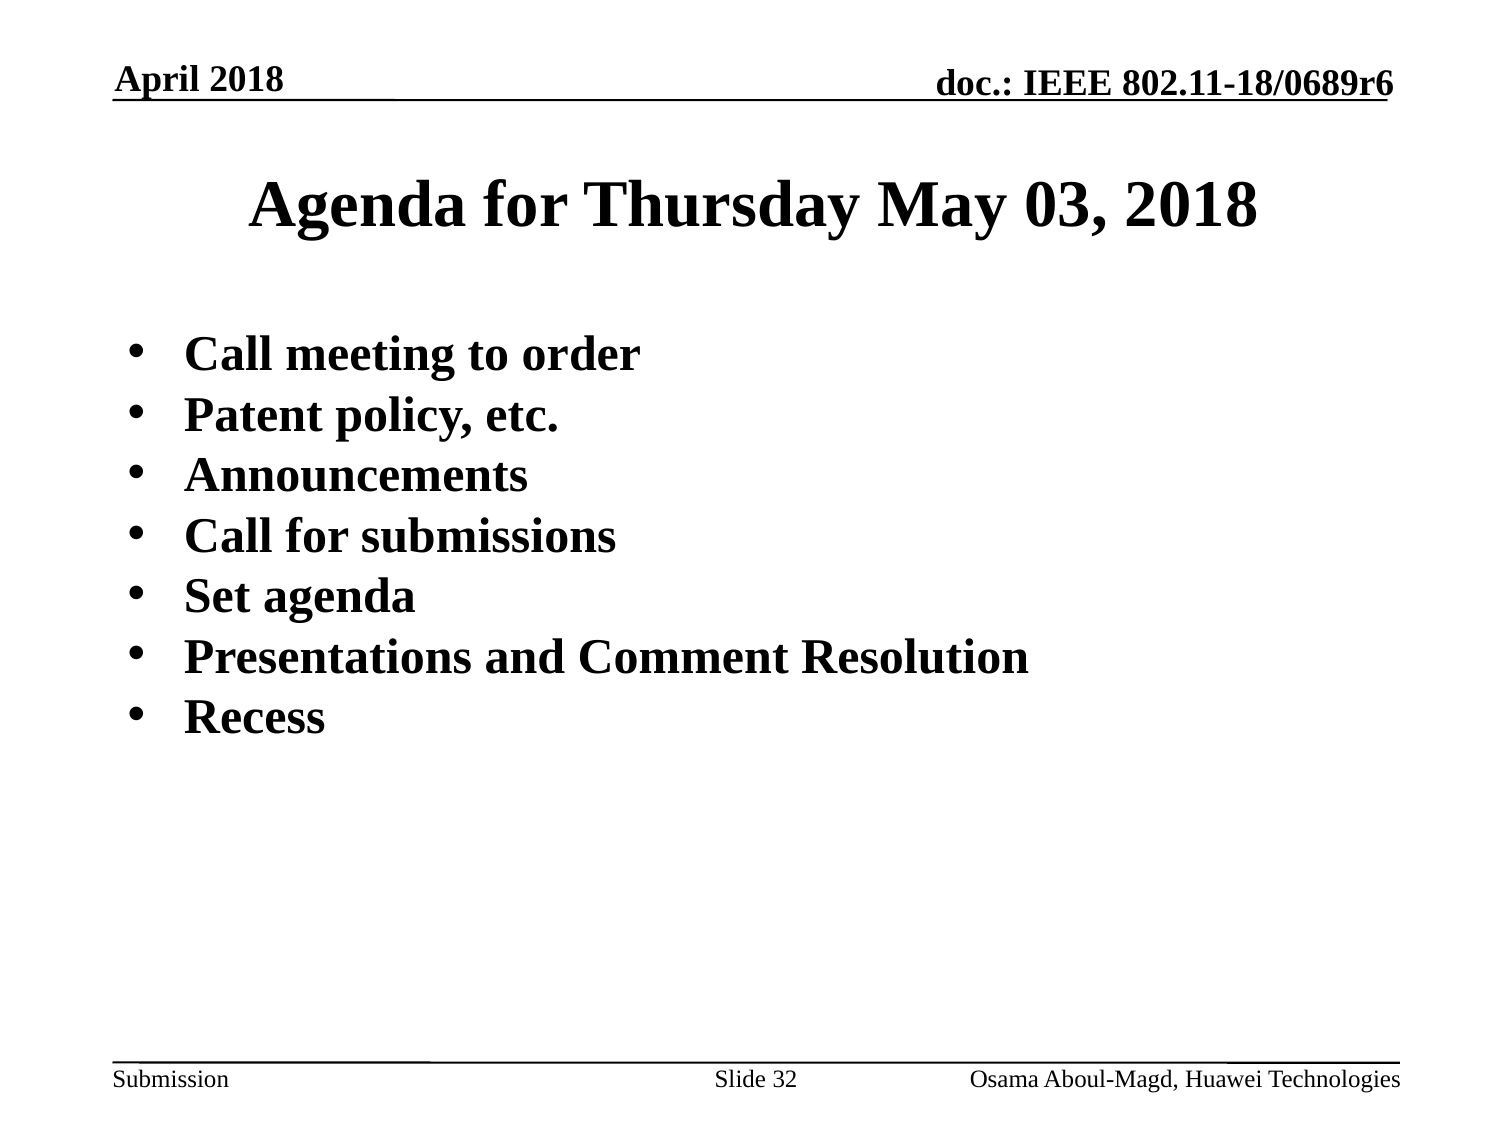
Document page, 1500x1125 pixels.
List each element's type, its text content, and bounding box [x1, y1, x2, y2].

footer Osama Aboul-Magd, Huawei Technologies [878, 1061, 1402, 1093]
slide_number Slide 32 [712, 1061, 800, 1123]
list Call meeting to order Patent policy, etc. Announcements Call for submissions Set agenda Presentations and Comment Resolution Recess [112, 324, 1388, 1000]
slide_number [114, 54, 423, 100]
title Agenda for Thursday May 03, 2018 [99, 112, 1426, 288]
